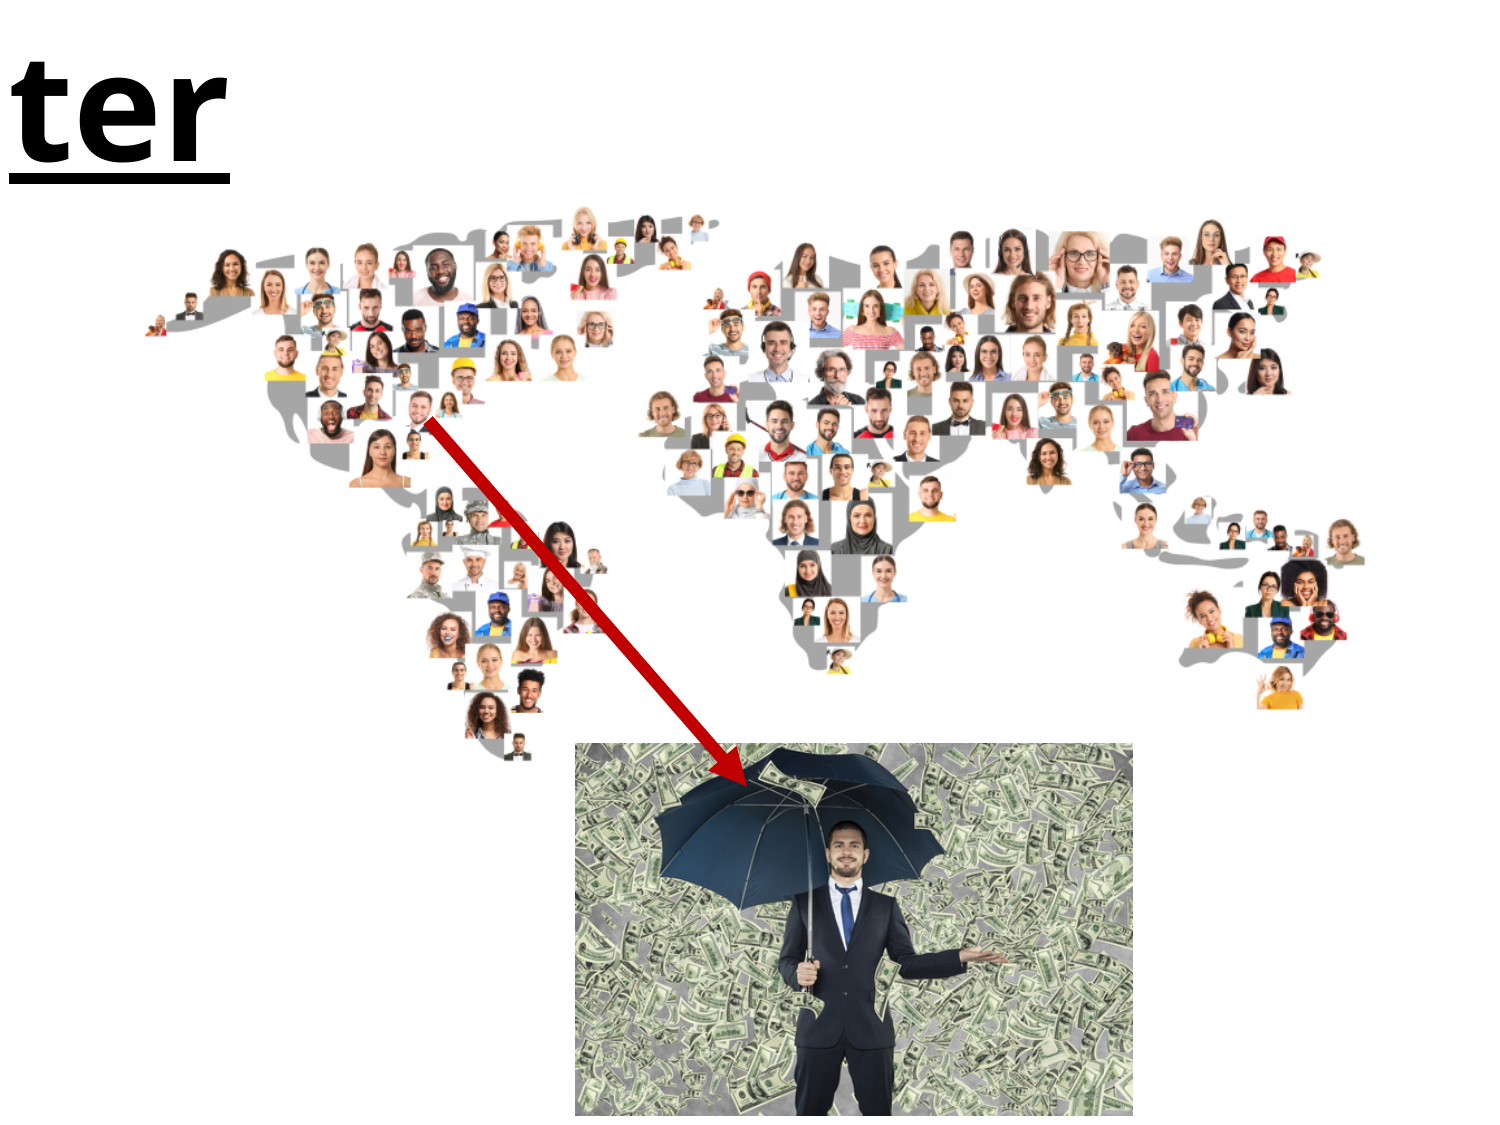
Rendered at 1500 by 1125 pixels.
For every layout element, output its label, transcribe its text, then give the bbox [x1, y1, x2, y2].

text_box ter [0, 4, 1500, 199]
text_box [100, 195, 1400, 1116]
